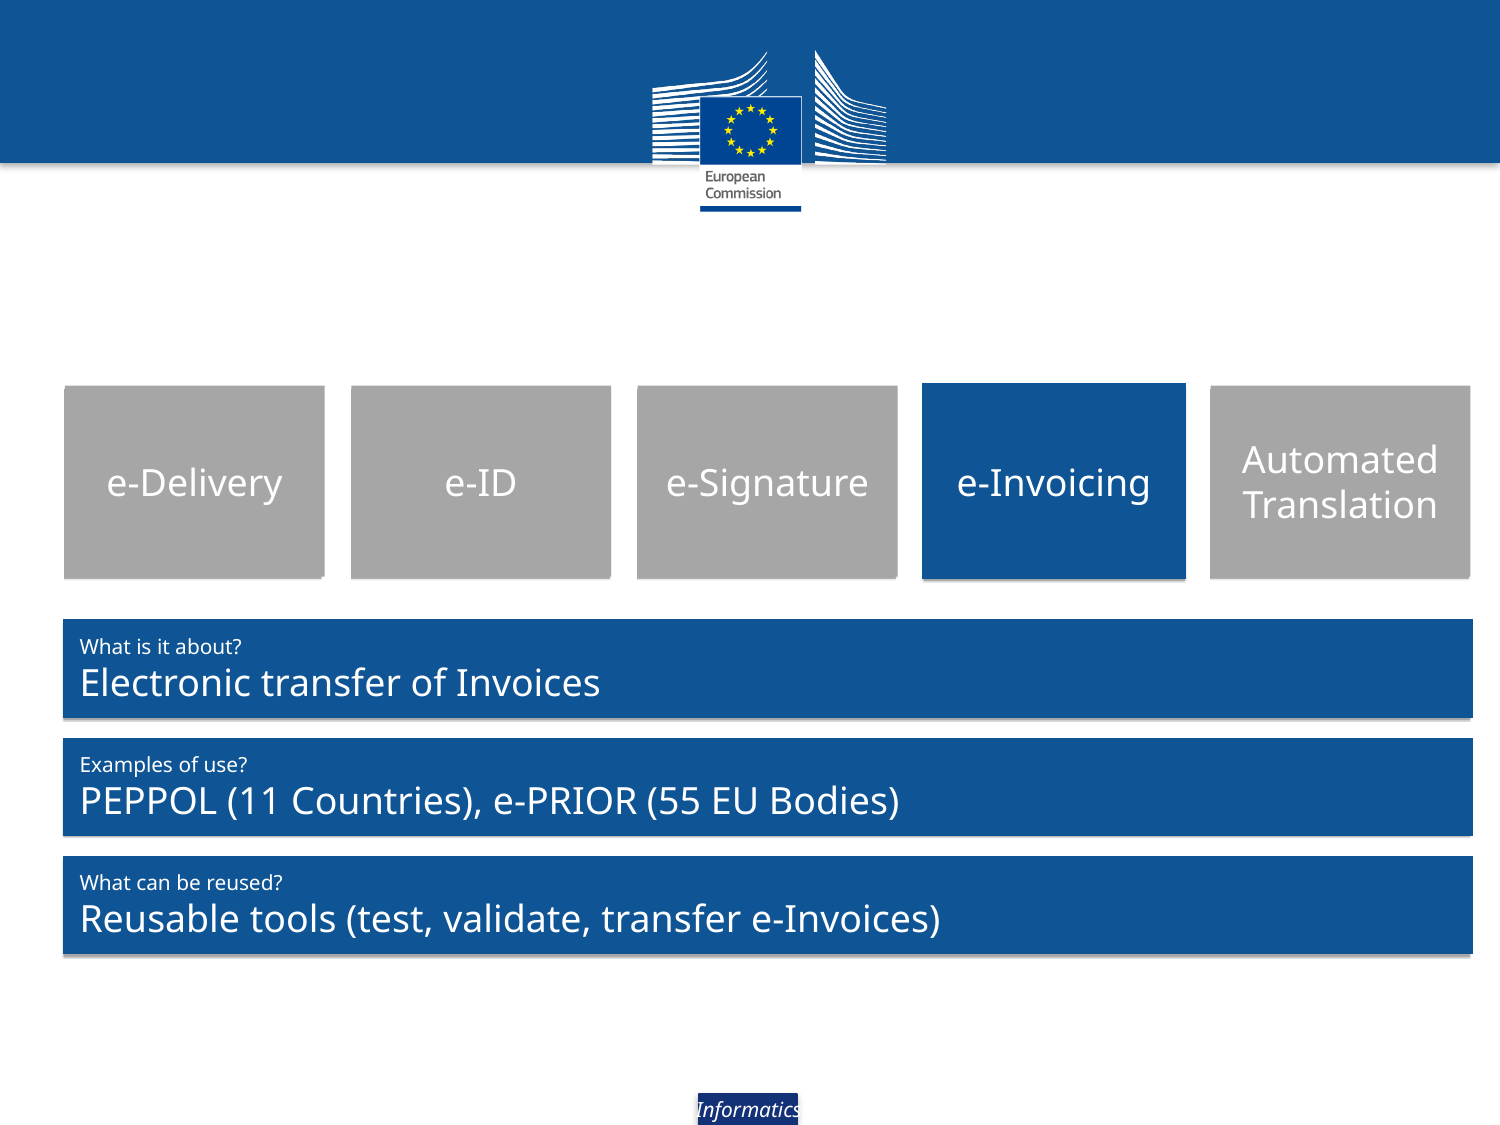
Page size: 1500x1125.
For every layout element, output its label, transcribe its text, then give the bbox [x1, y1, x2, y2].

text_box What can be reused? Reusable tools (test, validate, transfer e-Invoices) [64, 857, 1471, 953]
text_box e-Delivery [64, 385, 325, 577]
text_box e-Invoicing [924, 385, 1184, 577]
text_box e-ID [351, 385, 612, 577]
text_box e-Signature [637, 385, 898, 577]
text_box What is it about? Electronic transfer of Invoices [64, 621, 1471, 716]
text_box Automated Translation [1210, 385, 1471, 577]
text_box Examples of use? PEPPOL (11 Countries), e-PRIOR (55 EU Bodies) [64, 739, 1471, 835]
